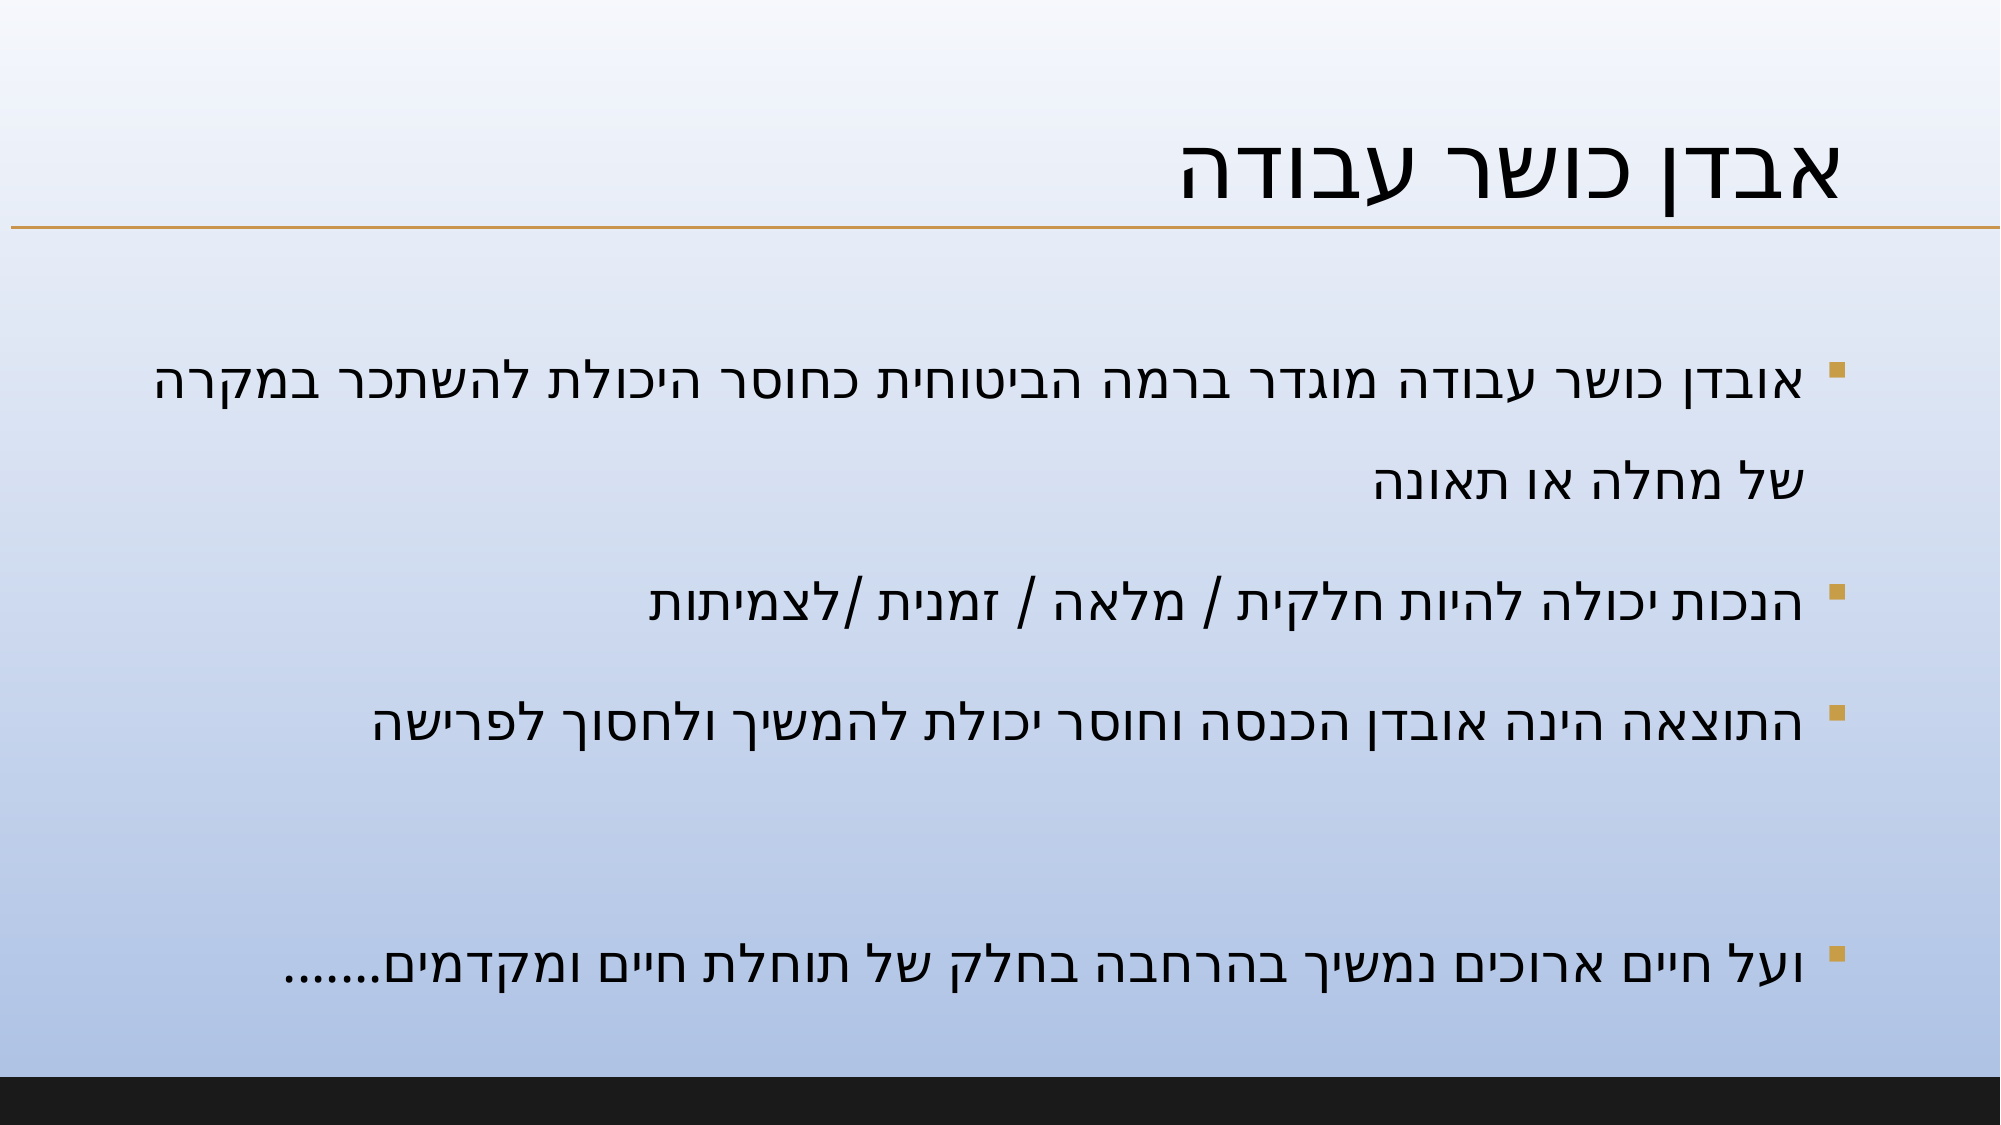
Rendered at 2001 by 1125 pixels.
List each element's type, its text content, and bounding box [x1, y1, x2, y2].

title אבדן כושר עבודה [137, 59, 1863, 278]
list אובדן כושר עבודה מוגדר ברמה הביטוחית כחוסר היכולת להשתכר במקרה של מחלה או תאונה הנכות יכולה להיות חלקית / מלאה / זמנית /לצמיתות התוצאה הינה אובדן הכנסה וחוסר יכולת להמשיך ולחסוך לפרישה ועל חיים ארוכים נמשיך בהרחבה בחלק של תוחלת חיים ומקדמים....... [137, 299, 1863, 1014]
